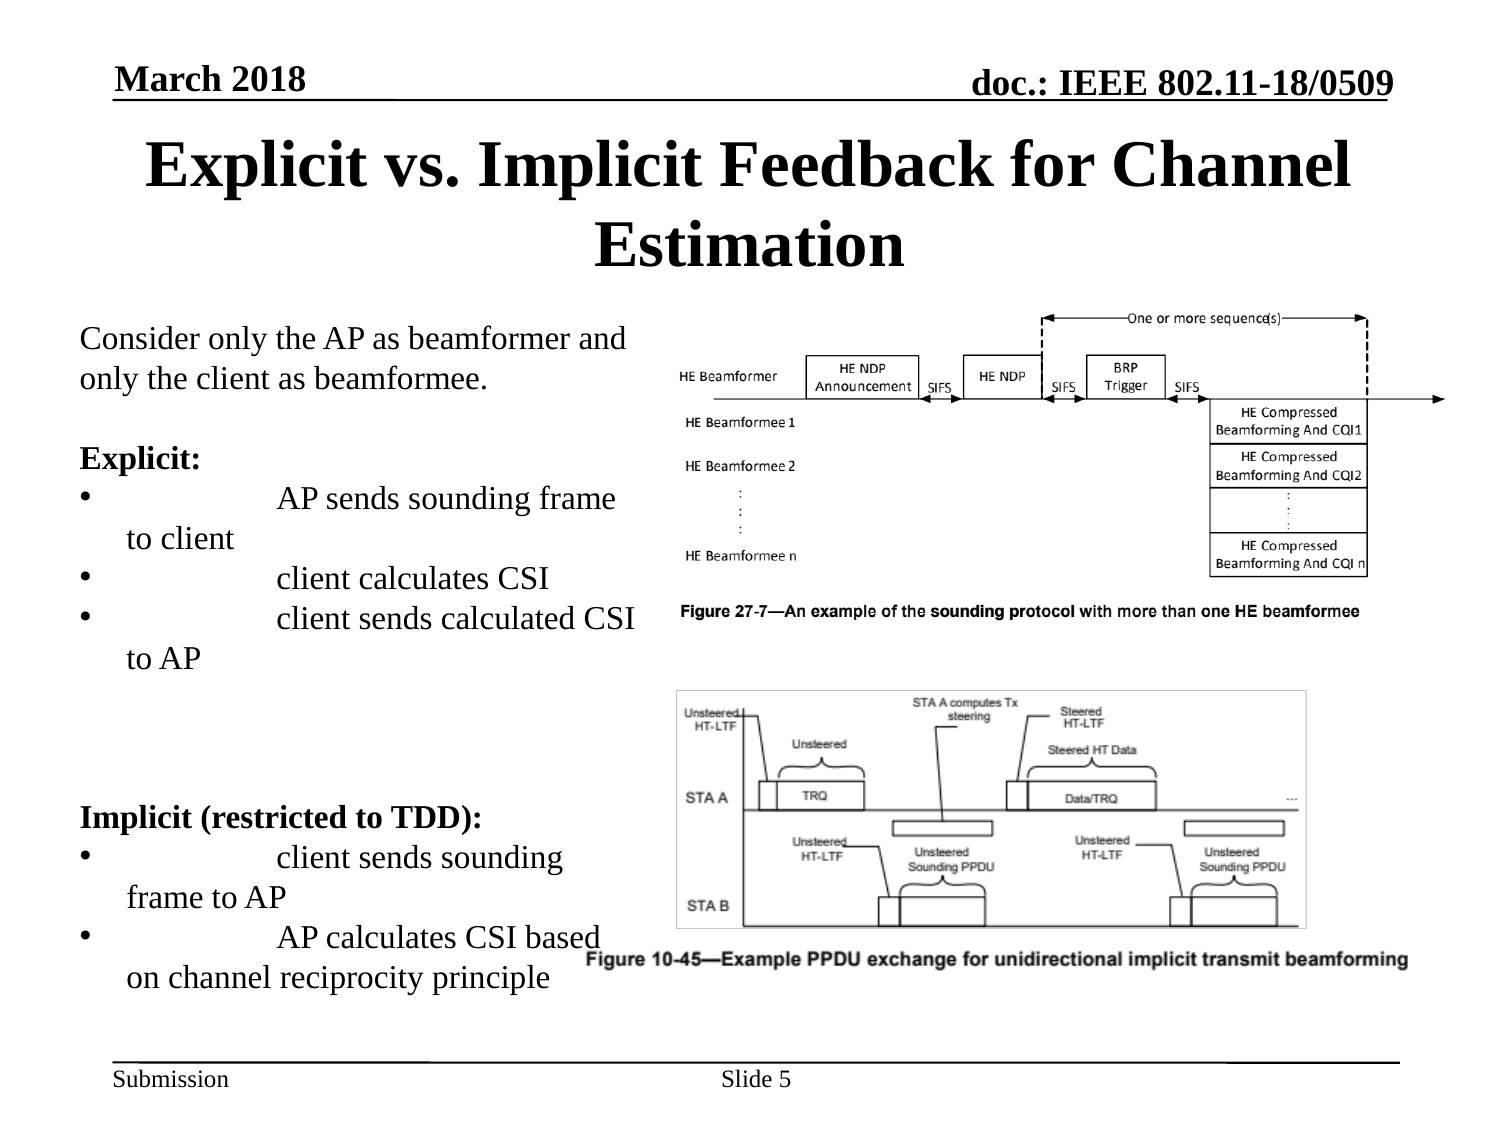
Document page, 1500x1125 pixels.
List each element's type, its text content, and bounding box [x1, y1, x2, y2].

slide_number 5 [712, 1061, 800, 1123]
title Explicit vs. Implicit Feedback for Channel Estimation [112, 112, 1388, 288]
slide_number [114, 54, 423, 100]
text_box Consider only the AP as beamformer and only the client as beamformee. Explicit: AP sends sounding frame to client client calculates CSI client sends calculated CSI to AP Implicit (restricted to TDD): client sends sounding frame to AP AP calculates CSI based on channel reciprocity principle [64, 309, 654, 1083]
picture [655, 278, 1453, 626]
picture [577, 673, 1424, 1000]
